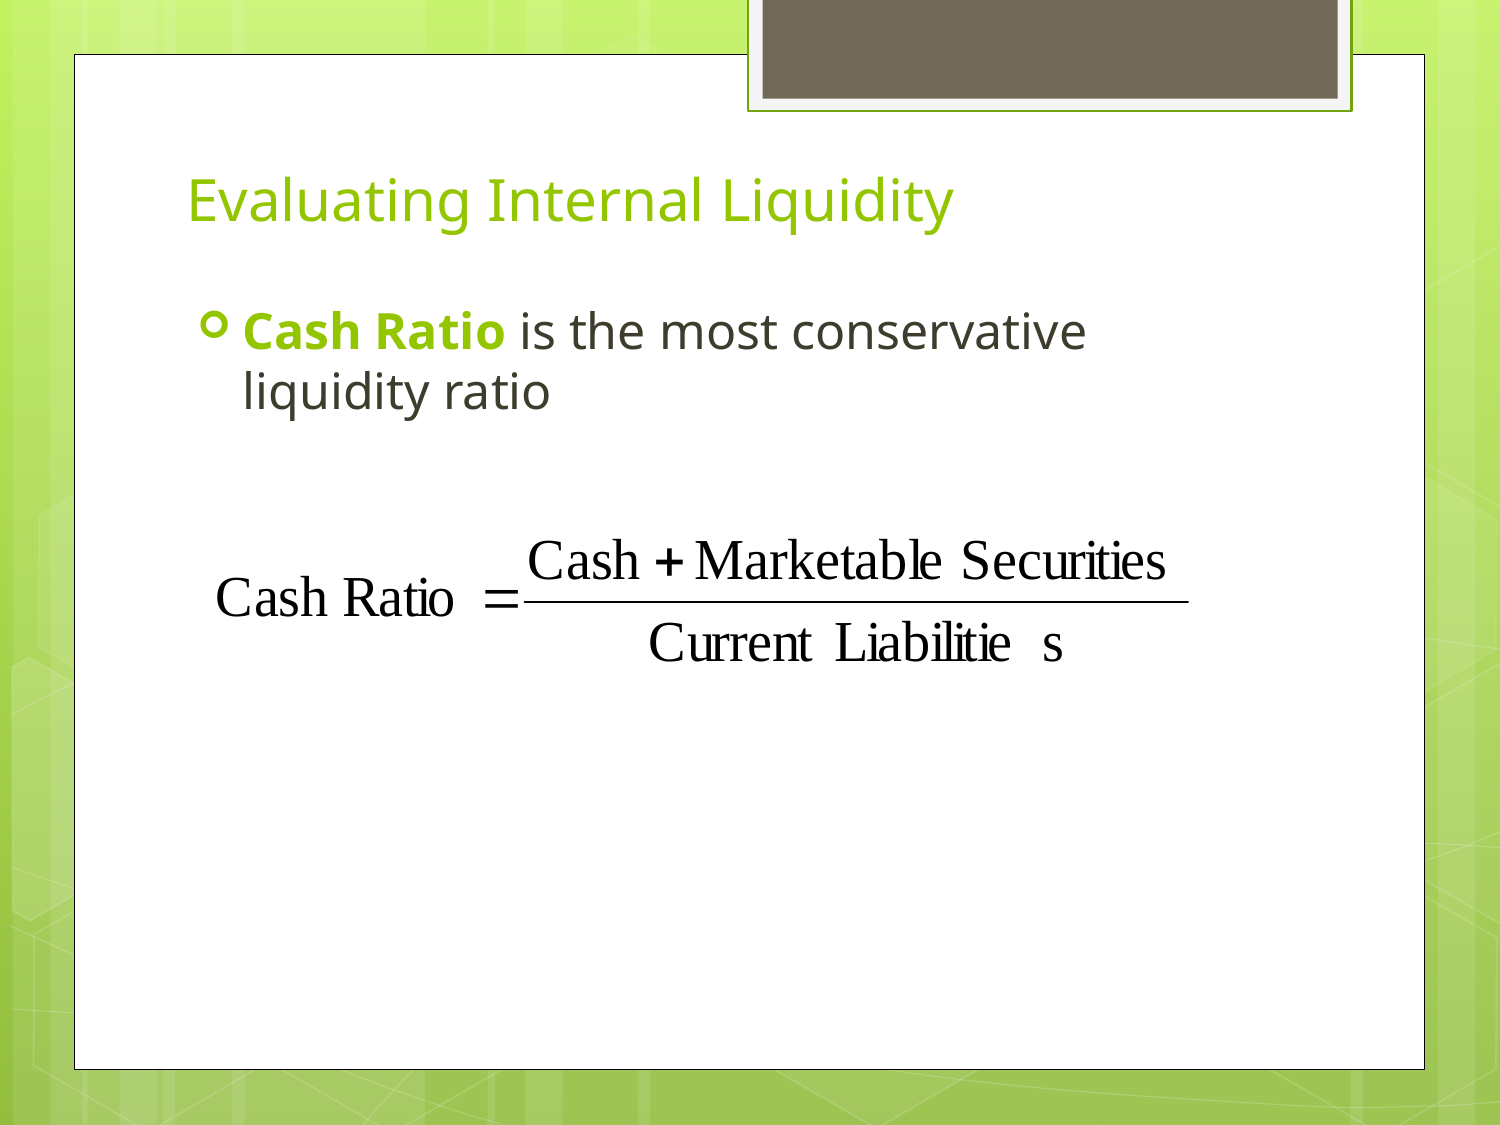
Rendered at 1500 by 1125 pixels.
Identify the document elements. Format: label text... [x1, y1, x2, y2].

list Cash Ratio is the most conservative liquidity ratio [171, 291, 1283, 957]
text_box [207, 524, 1196, 672]
title Evaluating Internal Liquidity [171, 168, 1324, 242]
